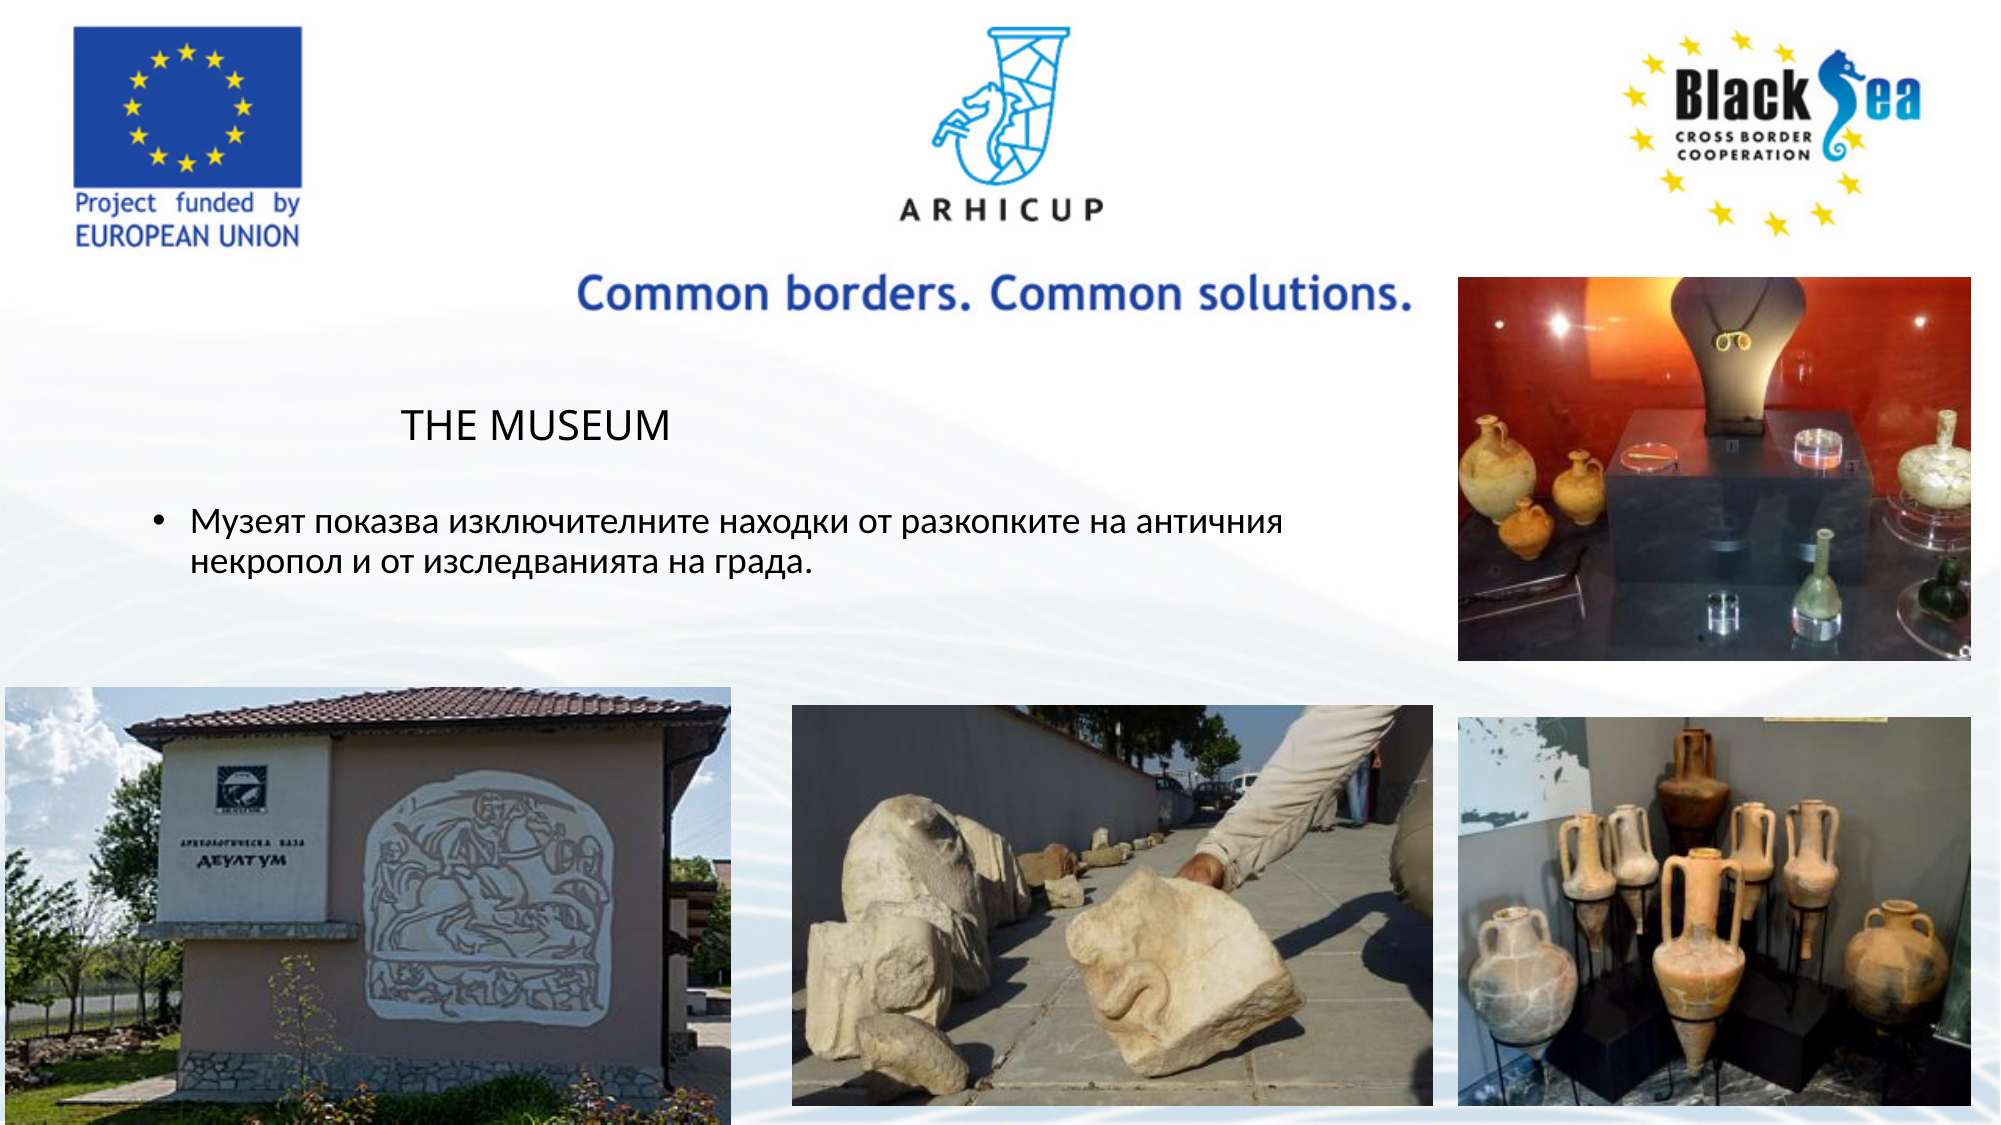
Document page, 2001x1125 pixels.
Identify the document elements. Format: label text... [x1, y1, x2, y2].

list Музеят показва изключителните находки от разкопките на античния некропол и от изследванията на града. [137, 427, 1306, 600]
picture [0, 0, 2001, 1125]
title THE MUSEUM [385, 384, 969, 427]
